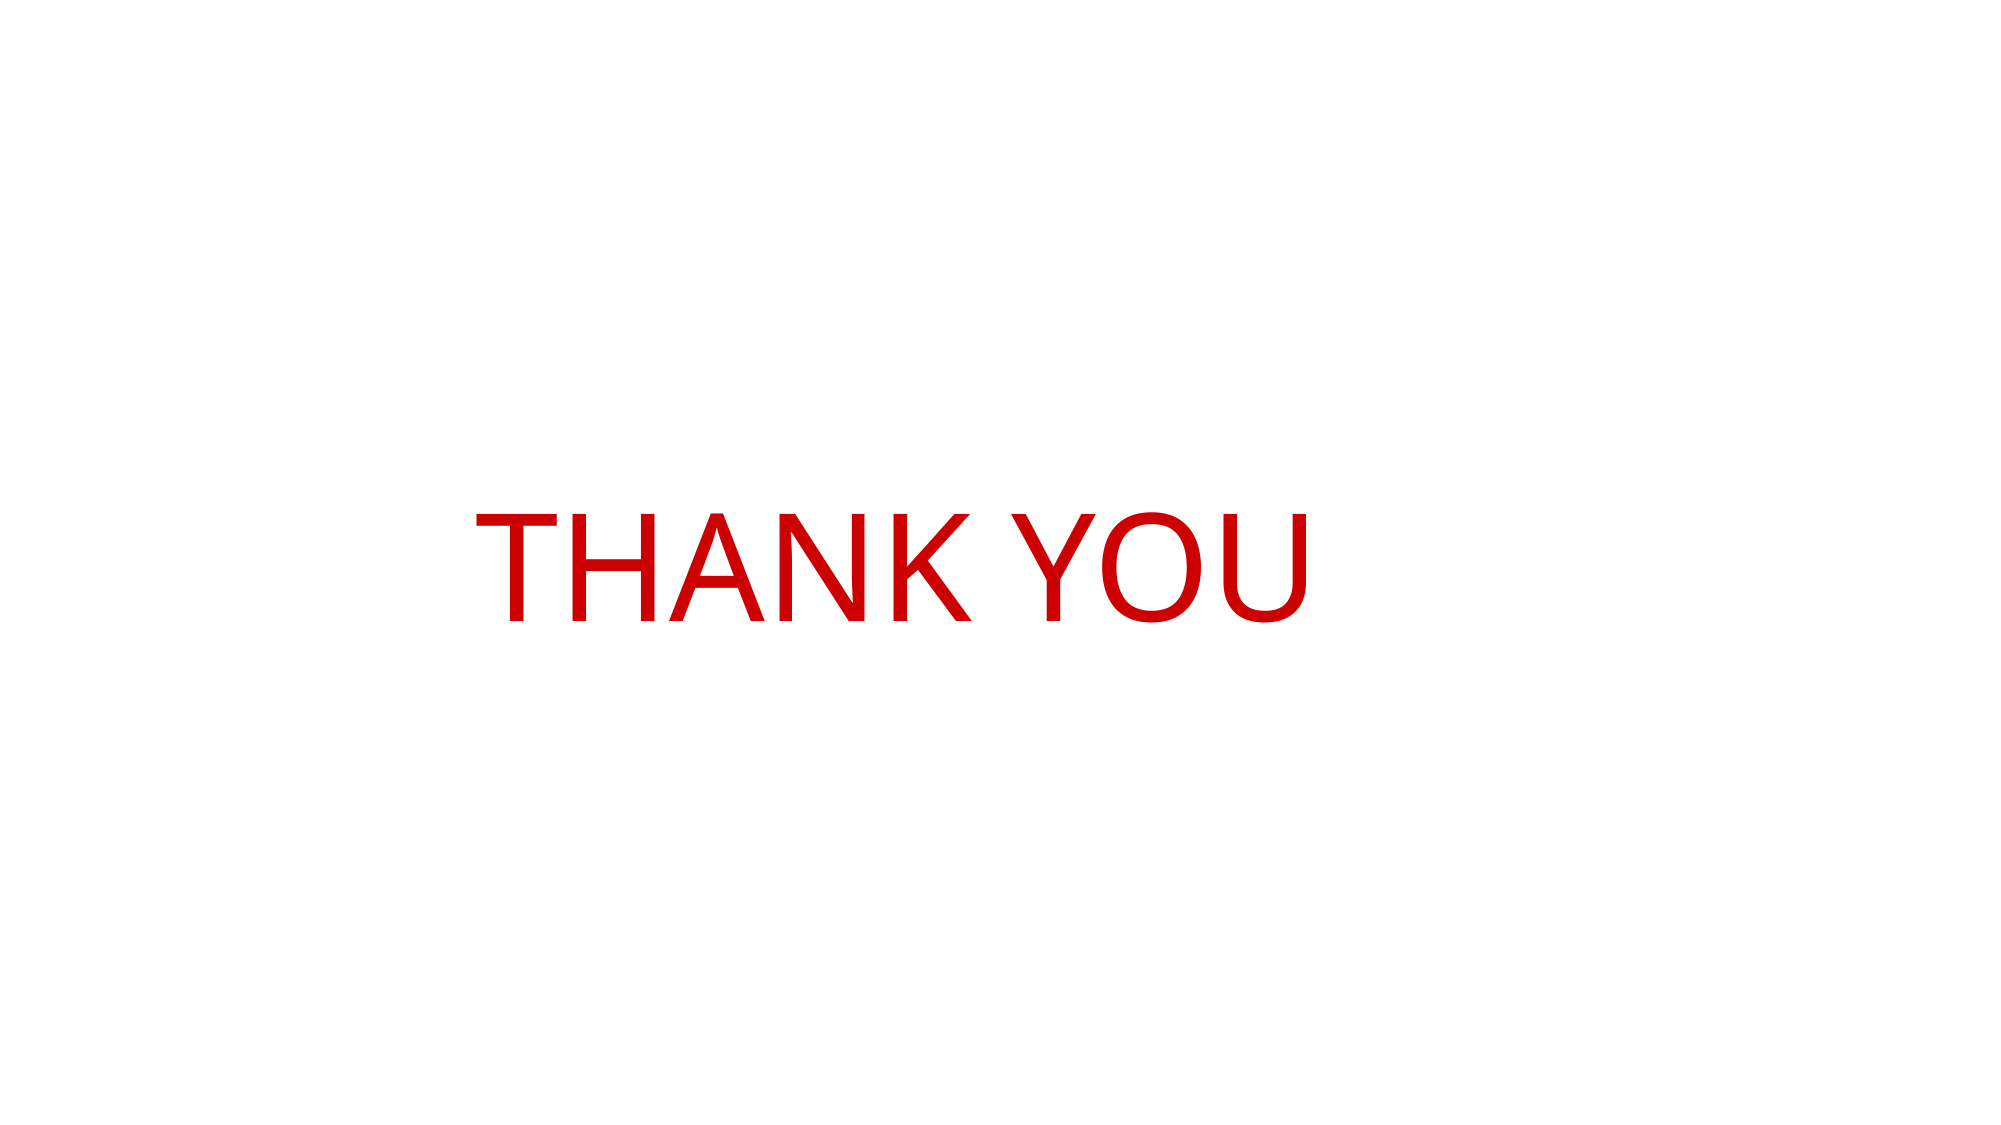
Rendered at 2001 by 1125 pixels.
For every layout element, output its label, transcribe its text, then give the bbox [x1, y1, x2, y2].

text_box THANK YOU [460, 463, 1480, 659]
